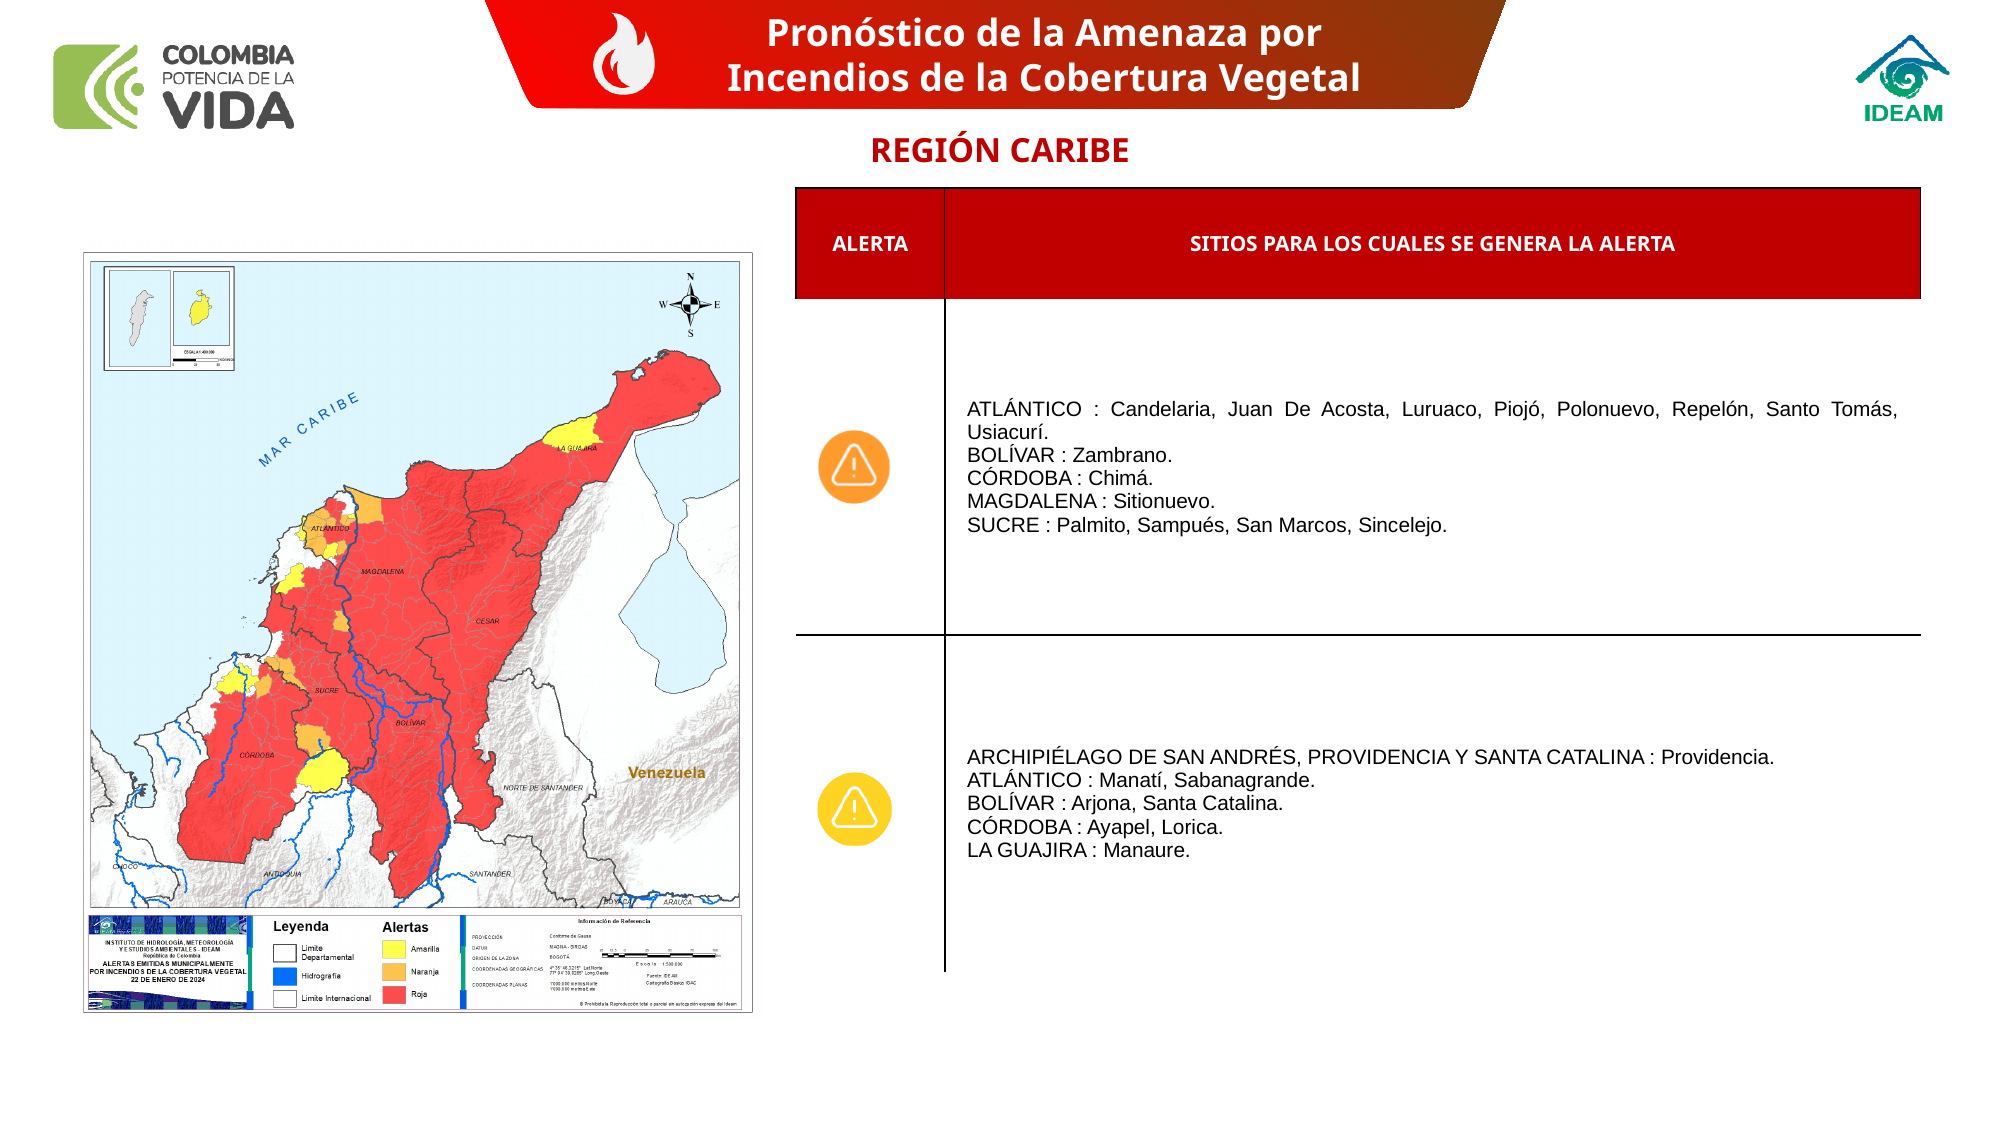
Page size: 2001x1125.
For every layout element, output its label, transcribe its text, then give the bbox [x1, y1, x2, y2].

picture [0, 0, 2000, 1125]
table_cell ATLÁNTICO : Candelaria, Juan De Acosta, Luruaco, Piojó, Polonuevo, Repelón, Santo Tomás, Usiacurí. BOLÍVAR : Zambrano. CÓRDOBA : Chimá. MAGDALENA : Sitionuevo. SUCRE : Palmito, Sampués, San Marcos, Sincelejo. [946, 299, 1921, 634]
table_header SITIOS PARA LOS CUALES SE GENERA LA ALERTA [945, 189, 1920, 299]
list REGIÓN CARIBE [613, 126, 1387, 188]
table_header ALERTA [797, 189, 944, 299]
picture [593, 12, 655, 95]
table_cell [796, 299, 944, 634]
table_cell [796, 636, 944, 972]
table_cell ARCHIPIÉLAGO DE SAN ANDRÉS, PROVIDENCIA Y SANTA CATALINA : Providencia. ATLÁNTICO : Manatí, Sabanagrande. BOLÍVAR : Arjona, Santa Catalina. CÓRDOBA : Ayapel, Lorica. LA GUAJIRA : Manaure. [946, 636, 1921, 972]
